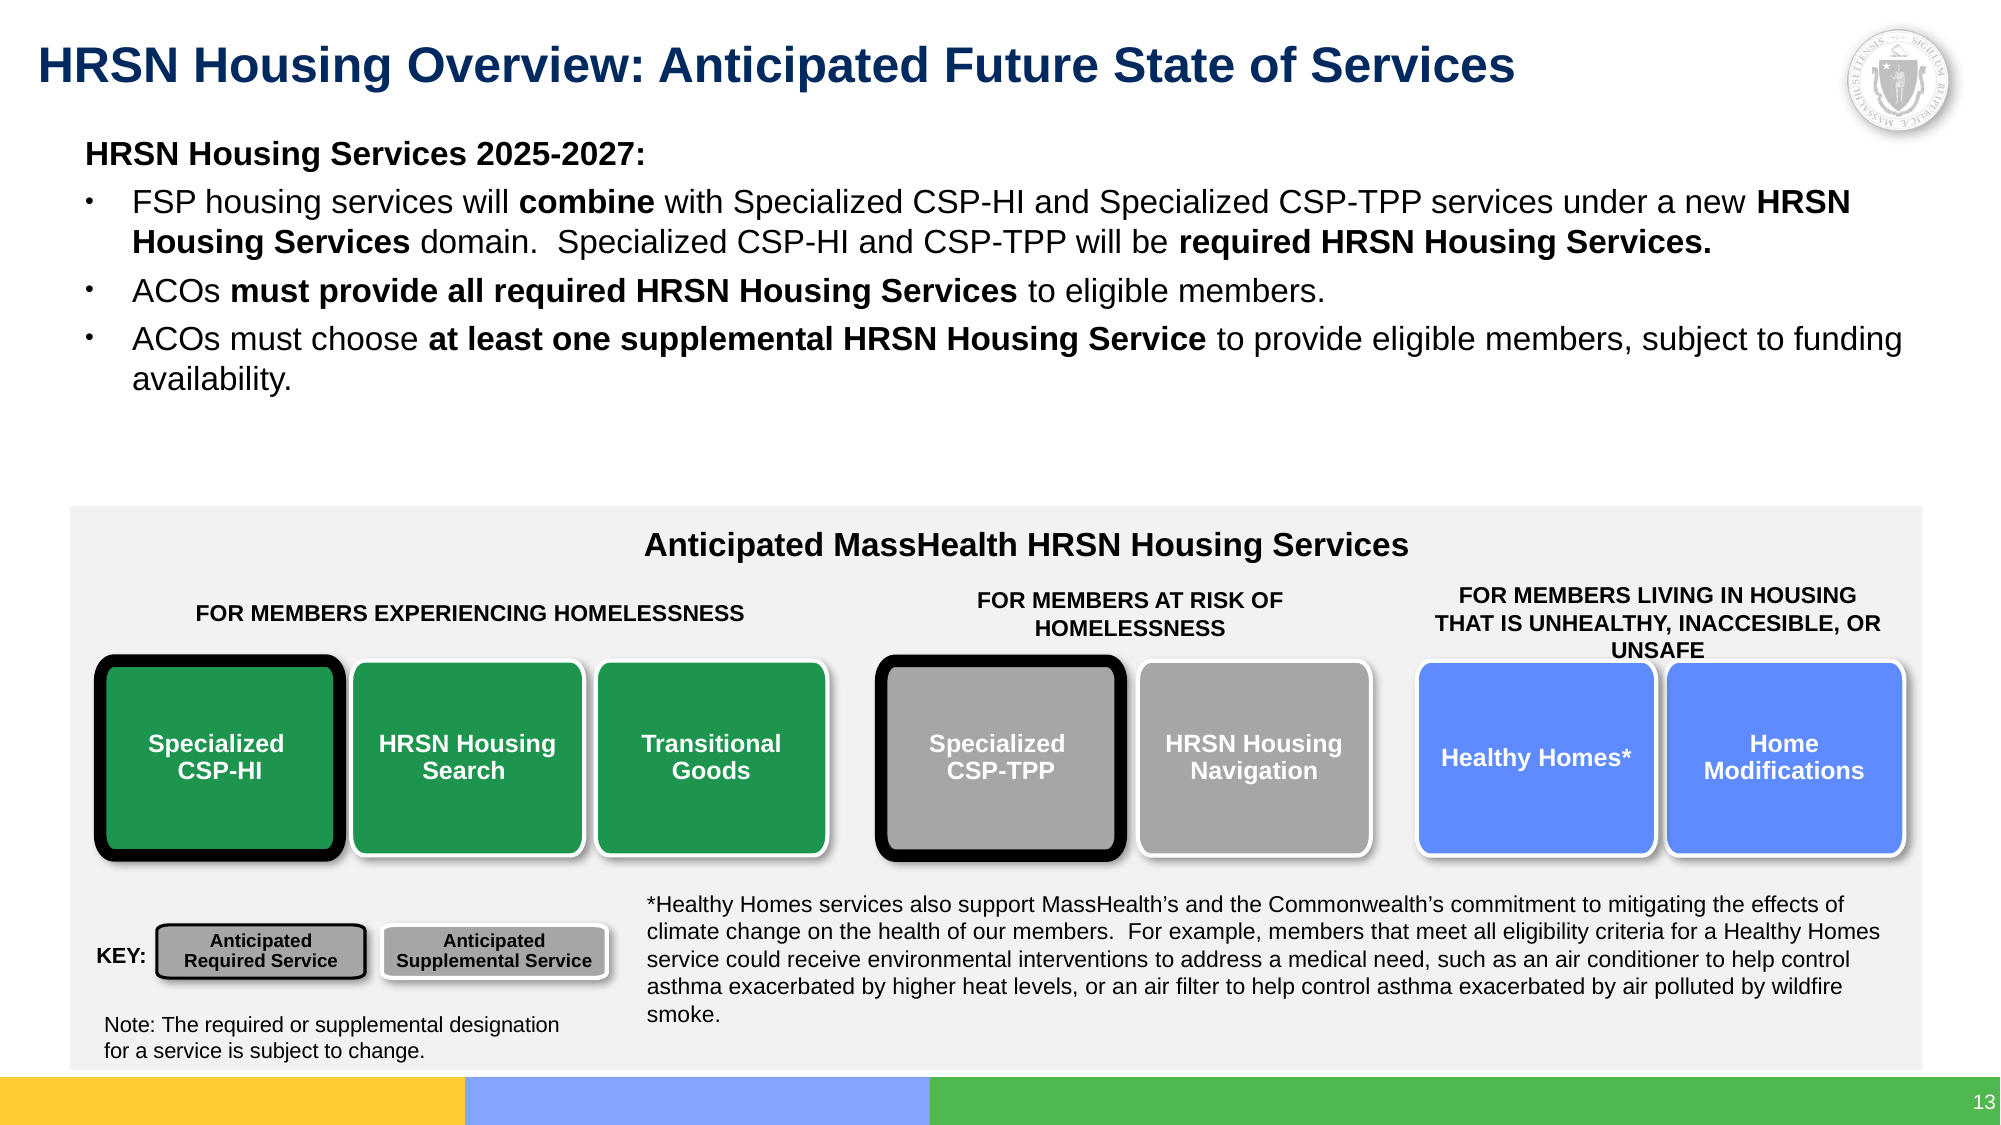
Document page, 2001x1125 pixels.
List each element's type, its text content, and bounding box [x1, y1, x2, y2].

title HRSN Housing Overview: Anticipated Future State of Services [37, 32, 1955, 94]
text_box HRSN Housing Services 2025-2027: FSP housing services will combine with Specialized CSP-HI and Specialized CSP-TPP services under a new HRSN Housing Services domain. Specialized CSP-HI and CSP-TPP will be required HRSN Housing Services. ACOs must provide all required HRSN Housing Services to eligible members. ACOs must choose at least one supplemental HRSN Housing Service to provide eligible members, subject to funding availability. [70, 124, 1923, 405]
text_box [70, 505, 1923, 1071]
